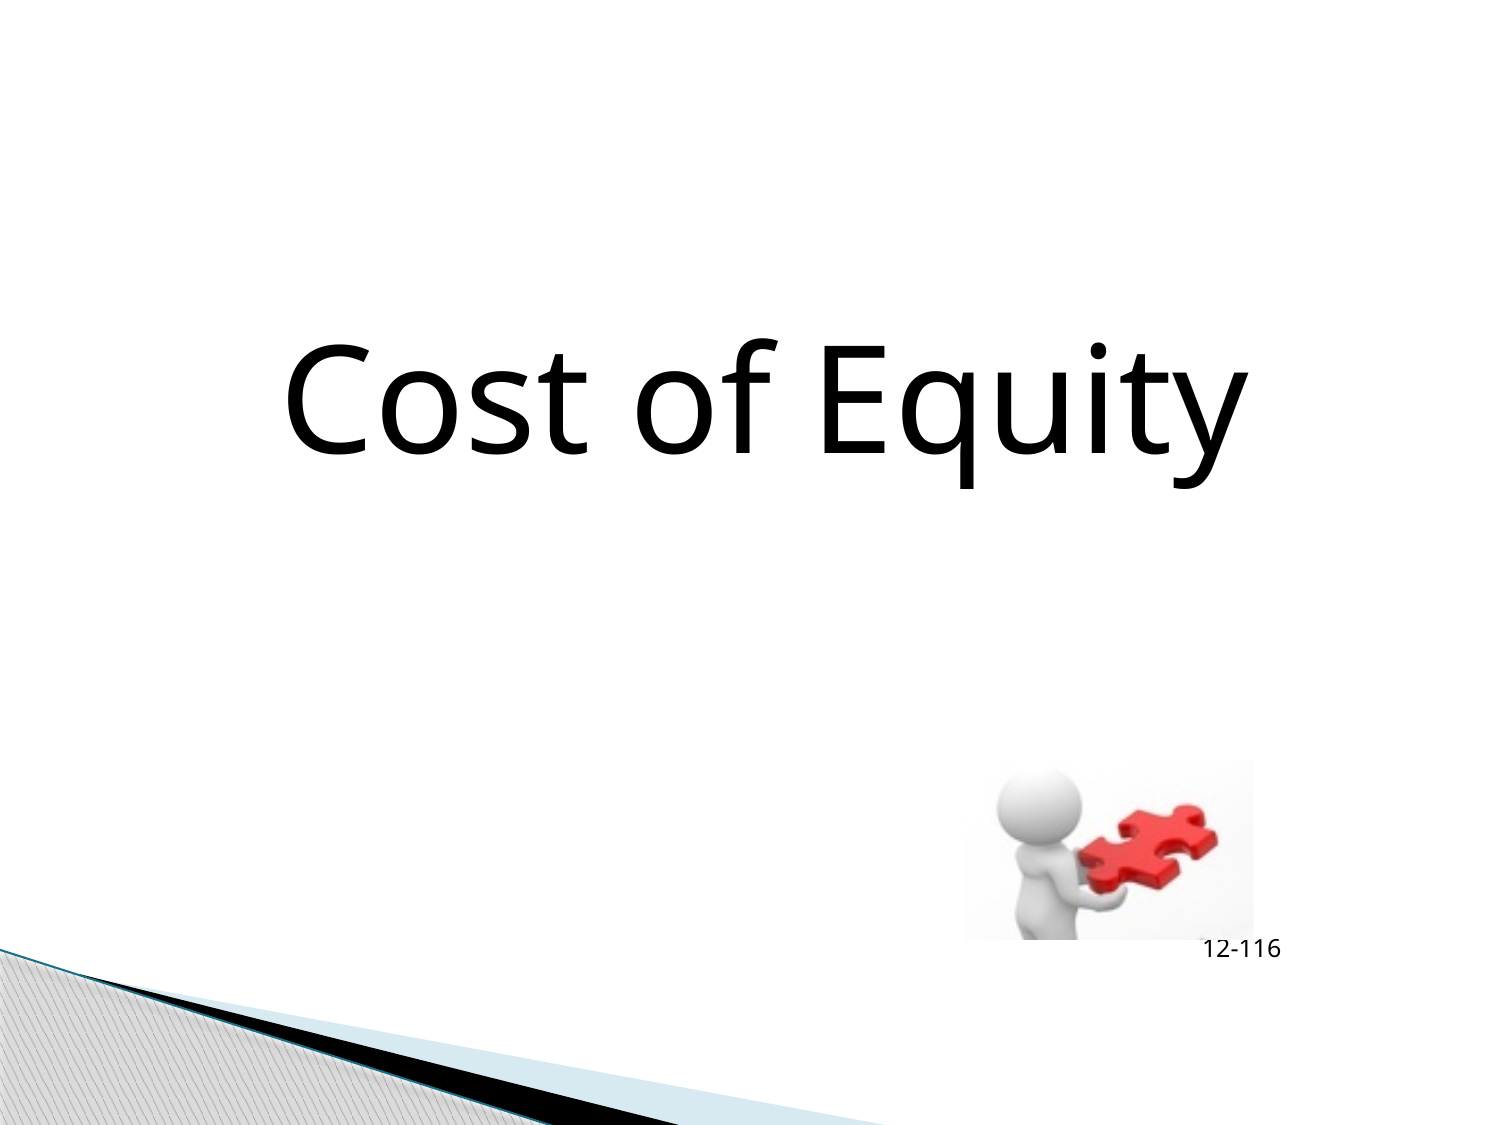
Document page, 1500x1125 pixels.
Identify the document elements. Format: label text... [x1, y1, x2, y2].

picture [964, 759, 1254, 940]
slide_number 12-116 [1179, 928, 1297, 974]
list Cost of Equity [235, 295, 1280, 761]
